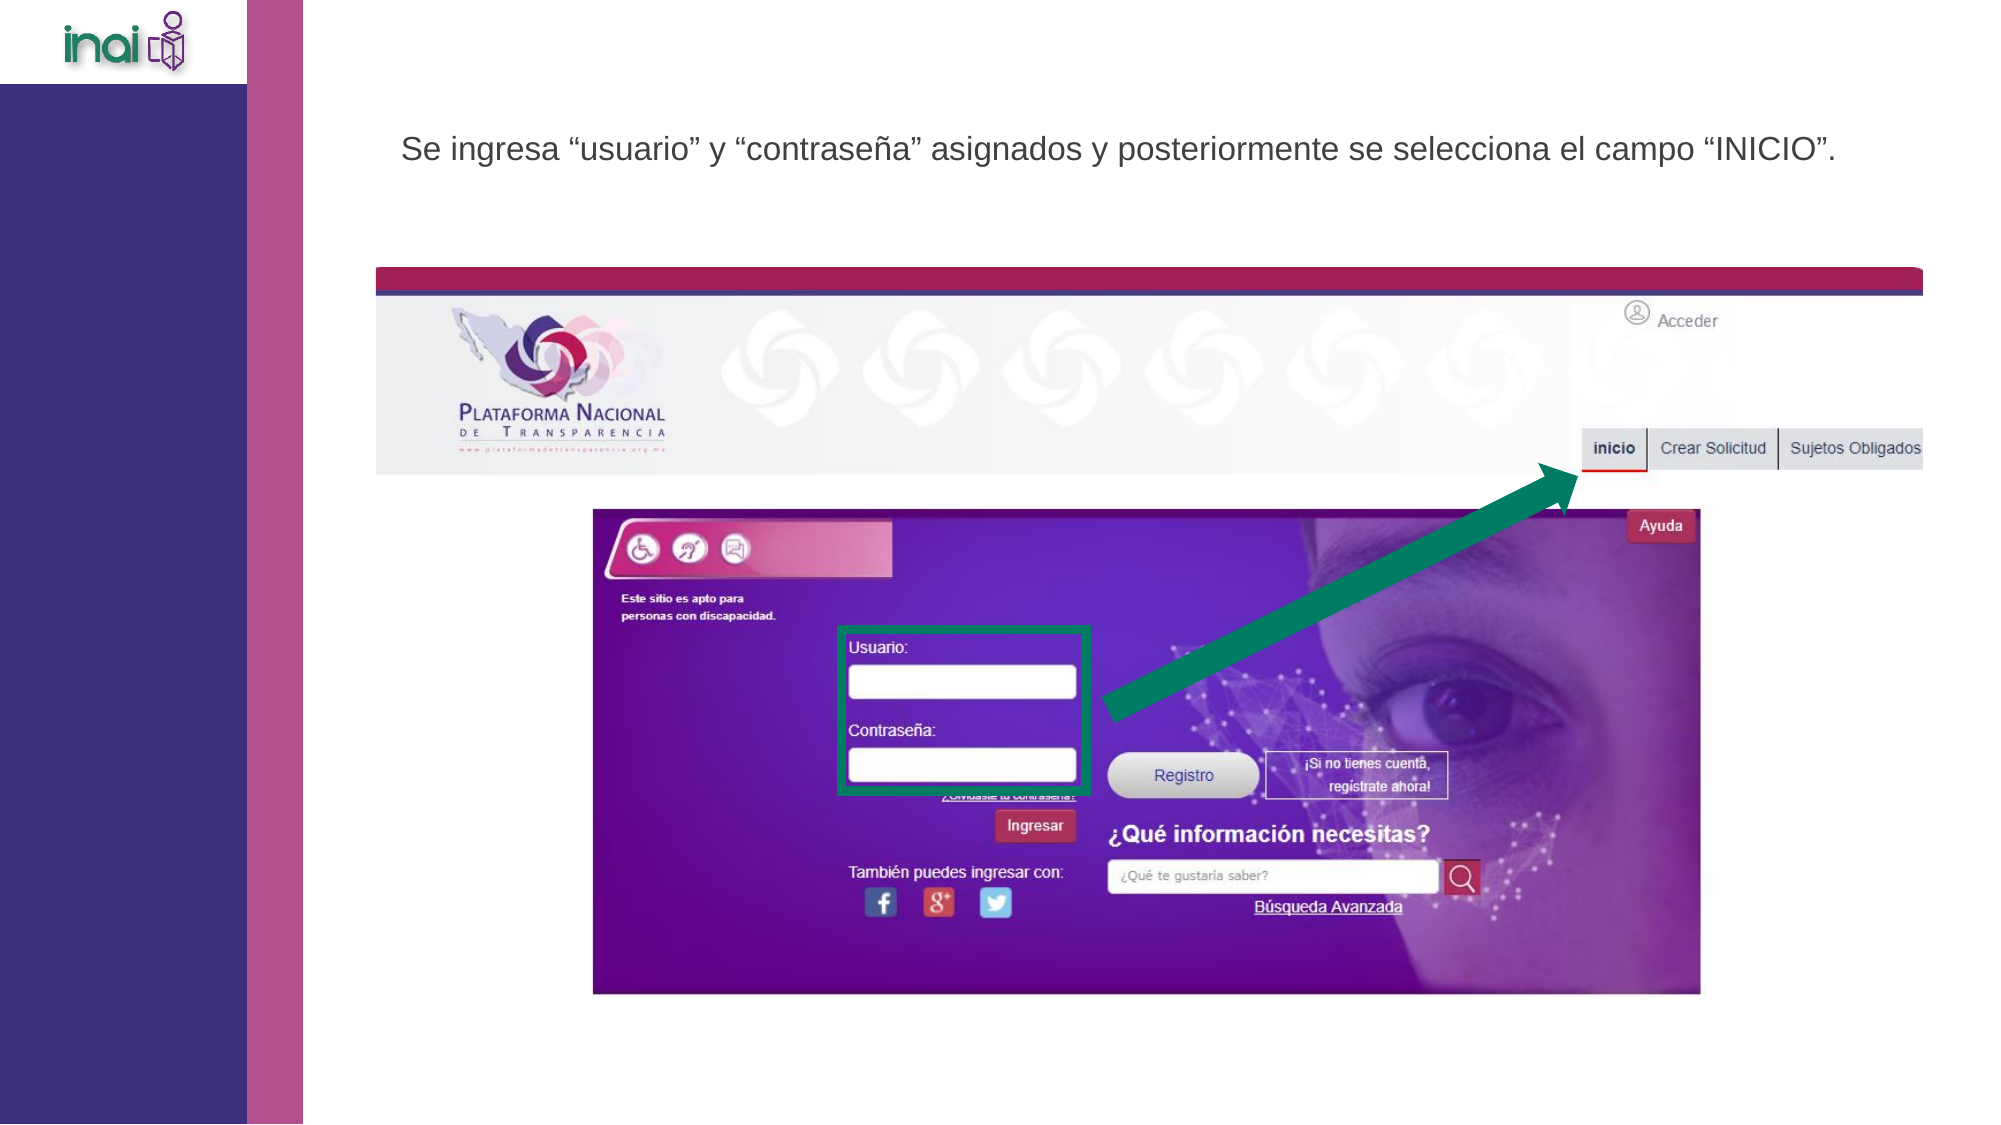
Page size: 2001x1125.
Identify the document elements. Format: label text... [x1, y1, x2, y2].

text_box Se ingresa “usuario” y “contraseña” asignados y posteriormente se selecciona el campo “INICIO”. [386, 120, 1913, 175]
picture [60, 10, 188, 73]
text_box [0, 84, 247, 1124]
text_box [247, 0, 303, 1124]
picture [375, 267, 1923, 1002]
